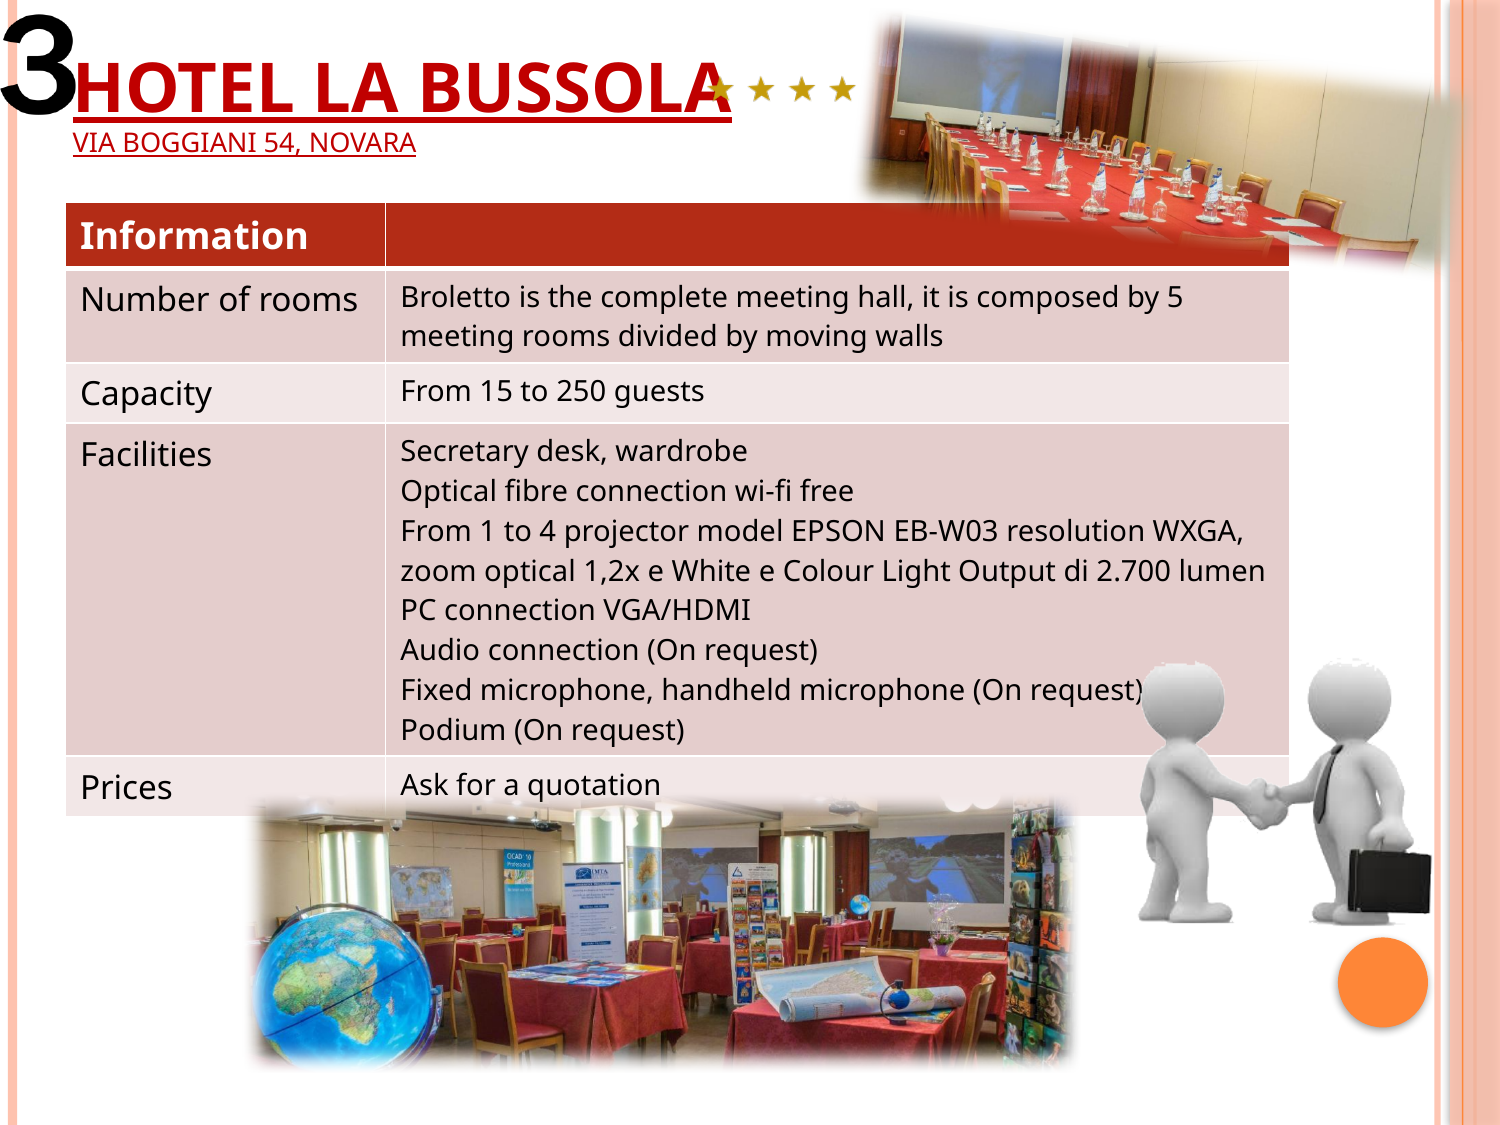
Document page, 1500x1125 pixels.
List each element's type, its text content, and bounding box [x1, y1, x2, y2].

picture [0, 0, 113, 146]
table_cell Capacity [66, 364, 385, 422]
table_cell Facilities [66, 424, 385, 755]
table_cell From 15 to 250 guests [386, 364, 1289, 422]
table_cell Prices [66, 757, 385, 816]
table_cell Secretary desk, wardrobe Optical fibre connection wi-fi free From 1 to 4 projector model EPSON EB-W03 resolution WXGA, zoom optical 1,2x e White e Colour Light Output di 2.700 lumen PC connection VGA/HDMI Audio connection (On request) Fixed microphone, handheld microphone (On request) Podium (On request) [386, 424, 1289, 755]
title Hotel la bussola Via Boggiani 54, Novara [57, 0, 1283, 166]
table_header [386, 203, 1289, 266]
picture [1127, 632, 1439, 954]
picture [241, 792, 1082, 1073]
table_cell Number of rooms [66, 271, 385, 362]
table_cell Ask for a quotation [386, 757, 1121, 816]
picture [572, 37, 1477, 251]
table_header Information [66, 203, 385, 266]
table_cell Broletto is the complete meeting hall, it is composed by 5 meeting rooms divided by moving walls [386, 271, 1289, 362]
